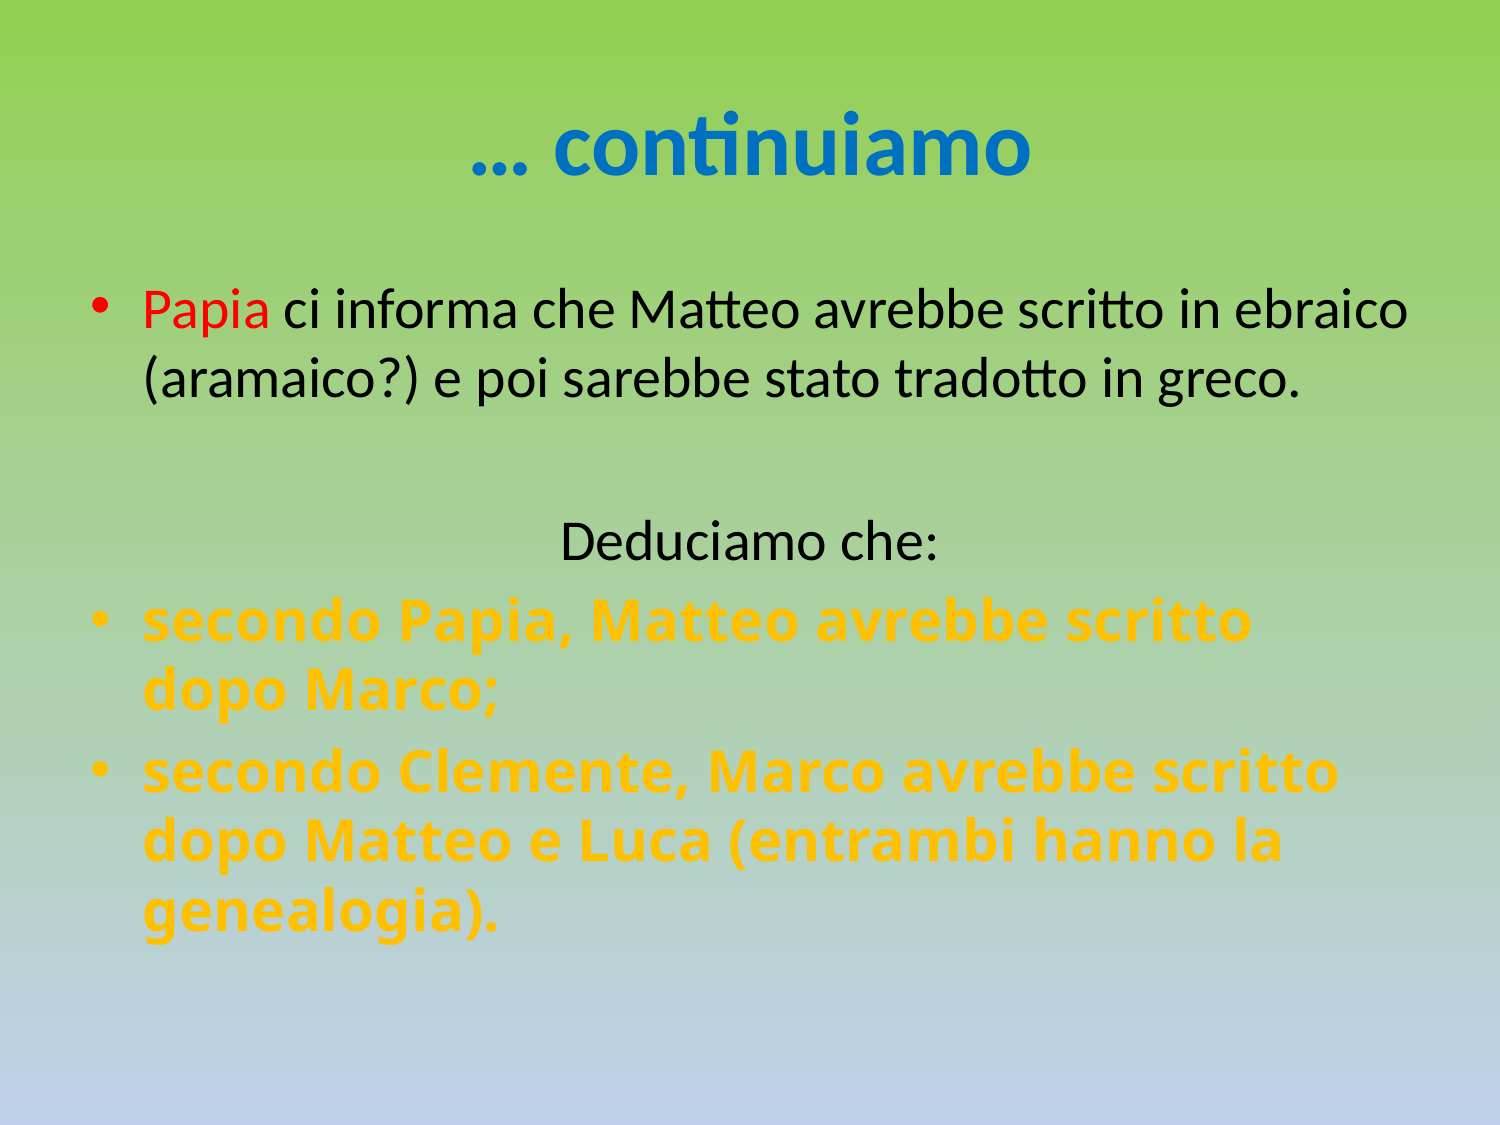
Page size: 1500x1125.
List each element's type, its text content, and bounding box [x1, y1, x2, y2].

list Papia ci informa che Matteo avrebbe scritto in ebraico (aramaico?) e poi sarebbe stato tradotto in greco. Deduciamo che: secondo Papia, Matteo avrebbe scritto dopo Marco; secondo Clemente, Marco avrebbe scritto dopo Matteo e Luca (entrambi hanno la genealogia). [75, 262, 1425, 1005]
title … continuiamo [75, 45, 1425, 233]
